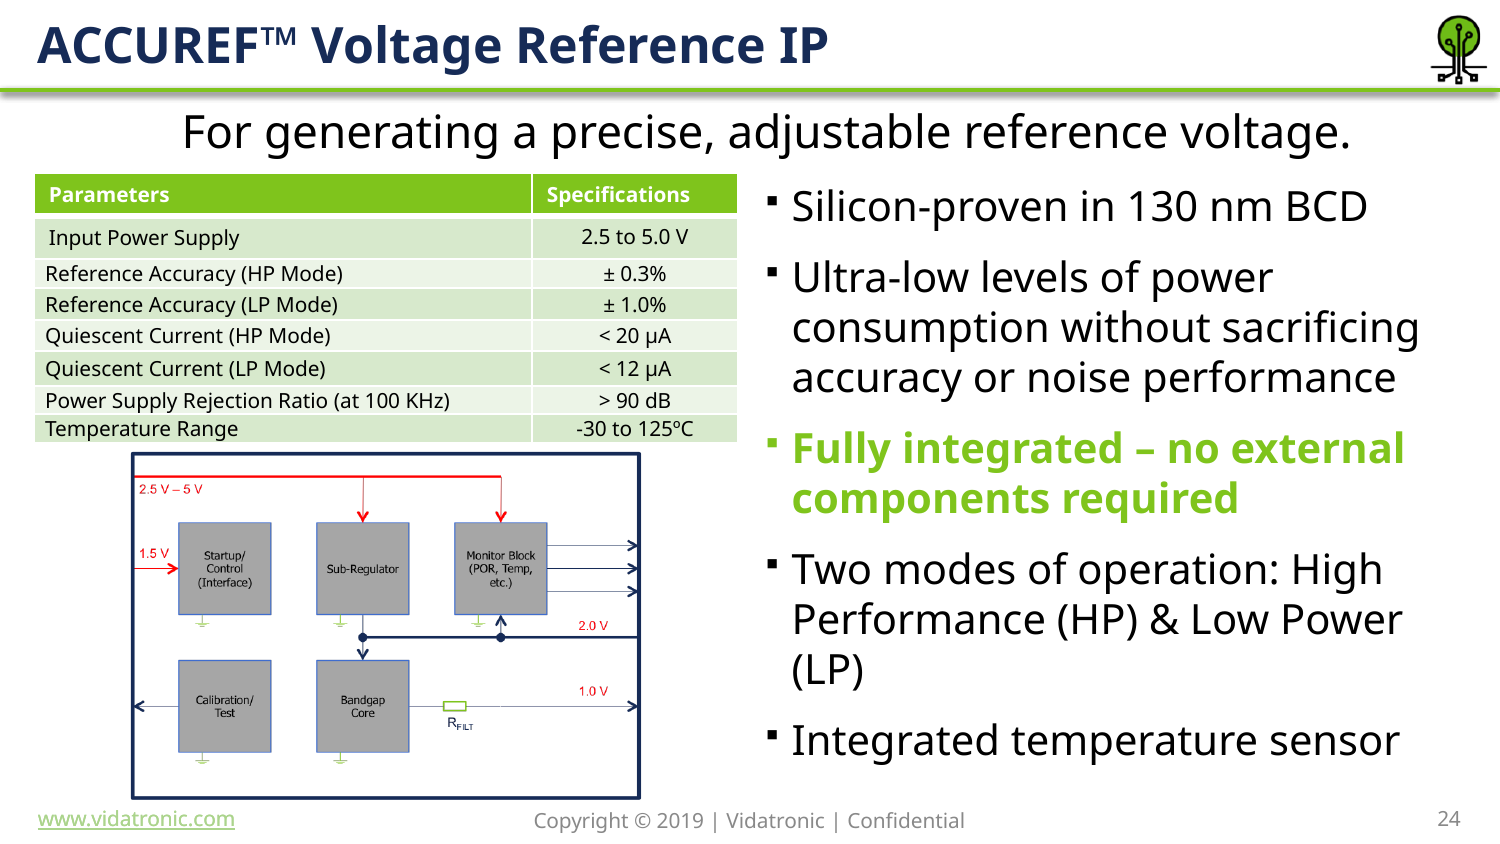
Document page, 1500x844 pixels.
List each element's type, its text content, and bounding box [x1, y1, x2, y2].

text_box Silicon-proven in 130 nm BCD Ultra-low levels of power consumption without sacrificing accuracy or noise performance Fully integrated – no external components required Two modes of operation: High Performance (HP) & Low Power (LP) Integrated temperature sensor [750, 172, 1486, 800]
table_cell < 20 μA [533, 321, 737, 350]
table_cell Input Power Supply [35, 219, 531, 258]
slide_number 24 [1000, 804, 1476, 835]
picture [1409, 0, 1500, 94]
table_cell ± 1.0% [533, 289, 737, 319]
table_header Specifications [533, 174, 737, 213]
title ACCUREF™ Voltage Reference IP [22, 0, 1430, 87]
list For generating a precise, adjustable reference voltage. [34, 94, 1500, 166]
table_cell < 12 μA [533, 352, 737, 385]
table_cell Temperature Range [35, 415, 531, 442]
picture [122, 450, 649, 800]
table_cell 2.5 to 5.0 V [533, 219, 737, 258]
table_cell Power Supply Rejection Ratio (at 100 KHz) [35, 387, 531, 413]
table_cell Reference Accuracy (HP Mode) [35, 260, 531, 287]
table_cell > 90 dB [533, 387, 737, 413]
table_cell -30 to 125ºC [533, 415, 737, 442]
footer Copyright © 2019 | Vidatronic | Confidential [511, 805, 987, 838]
table_cell Quiescent Current (HP Mode) [35, 321, 531, 350]
table_cell Reference Accuracy (LP Mode) [35, 289, 531, 319]
table_cell Quiescent Current (LP Mode) [35, 352, 531, 385]
table_header Parameters [35, 174, 531, 213]
table_cell ± 0.3% [533, 260, 737, 287]
